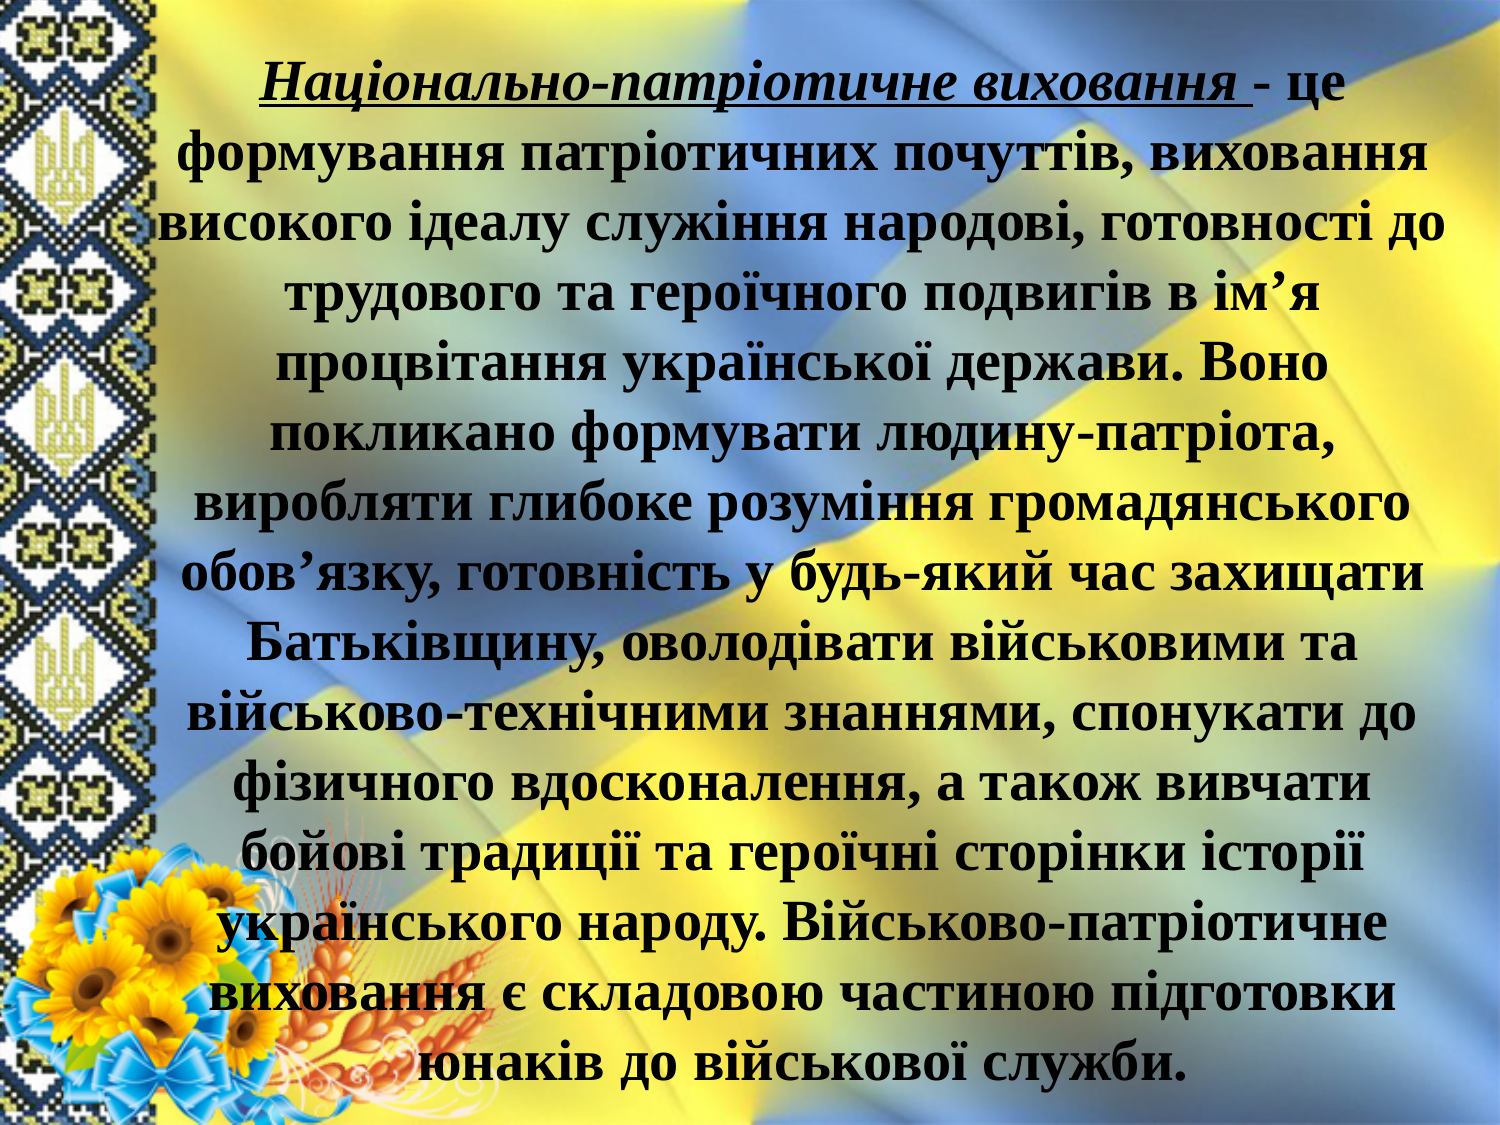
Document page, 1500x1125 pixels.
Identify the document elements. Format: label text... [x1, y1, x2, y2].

text_box Національно-патріотичне виховання - це формування патріотичних почуттів, виховання високого ідеалу служіння народові, готовності до трудового та героїчного подвигів в ім’я процвітання української держави. Воно покликано формувати людину-патріота, виробляти глибоке розуміння громадянського обов’язку, готовність у будь-який час захищати Батьківщину, оволодівати військовими та військово-технічними знаннями, спонукати до фізичного вдосконалення, а також вивчати бойові традиції та героїчні сторінки історії українського народу. Військово-патріотичне виховання є складовою частиною підготовки юнаків до військової служби. [140, 35, 1465, 1100]
picture [0, 0, 1500, 1125]
